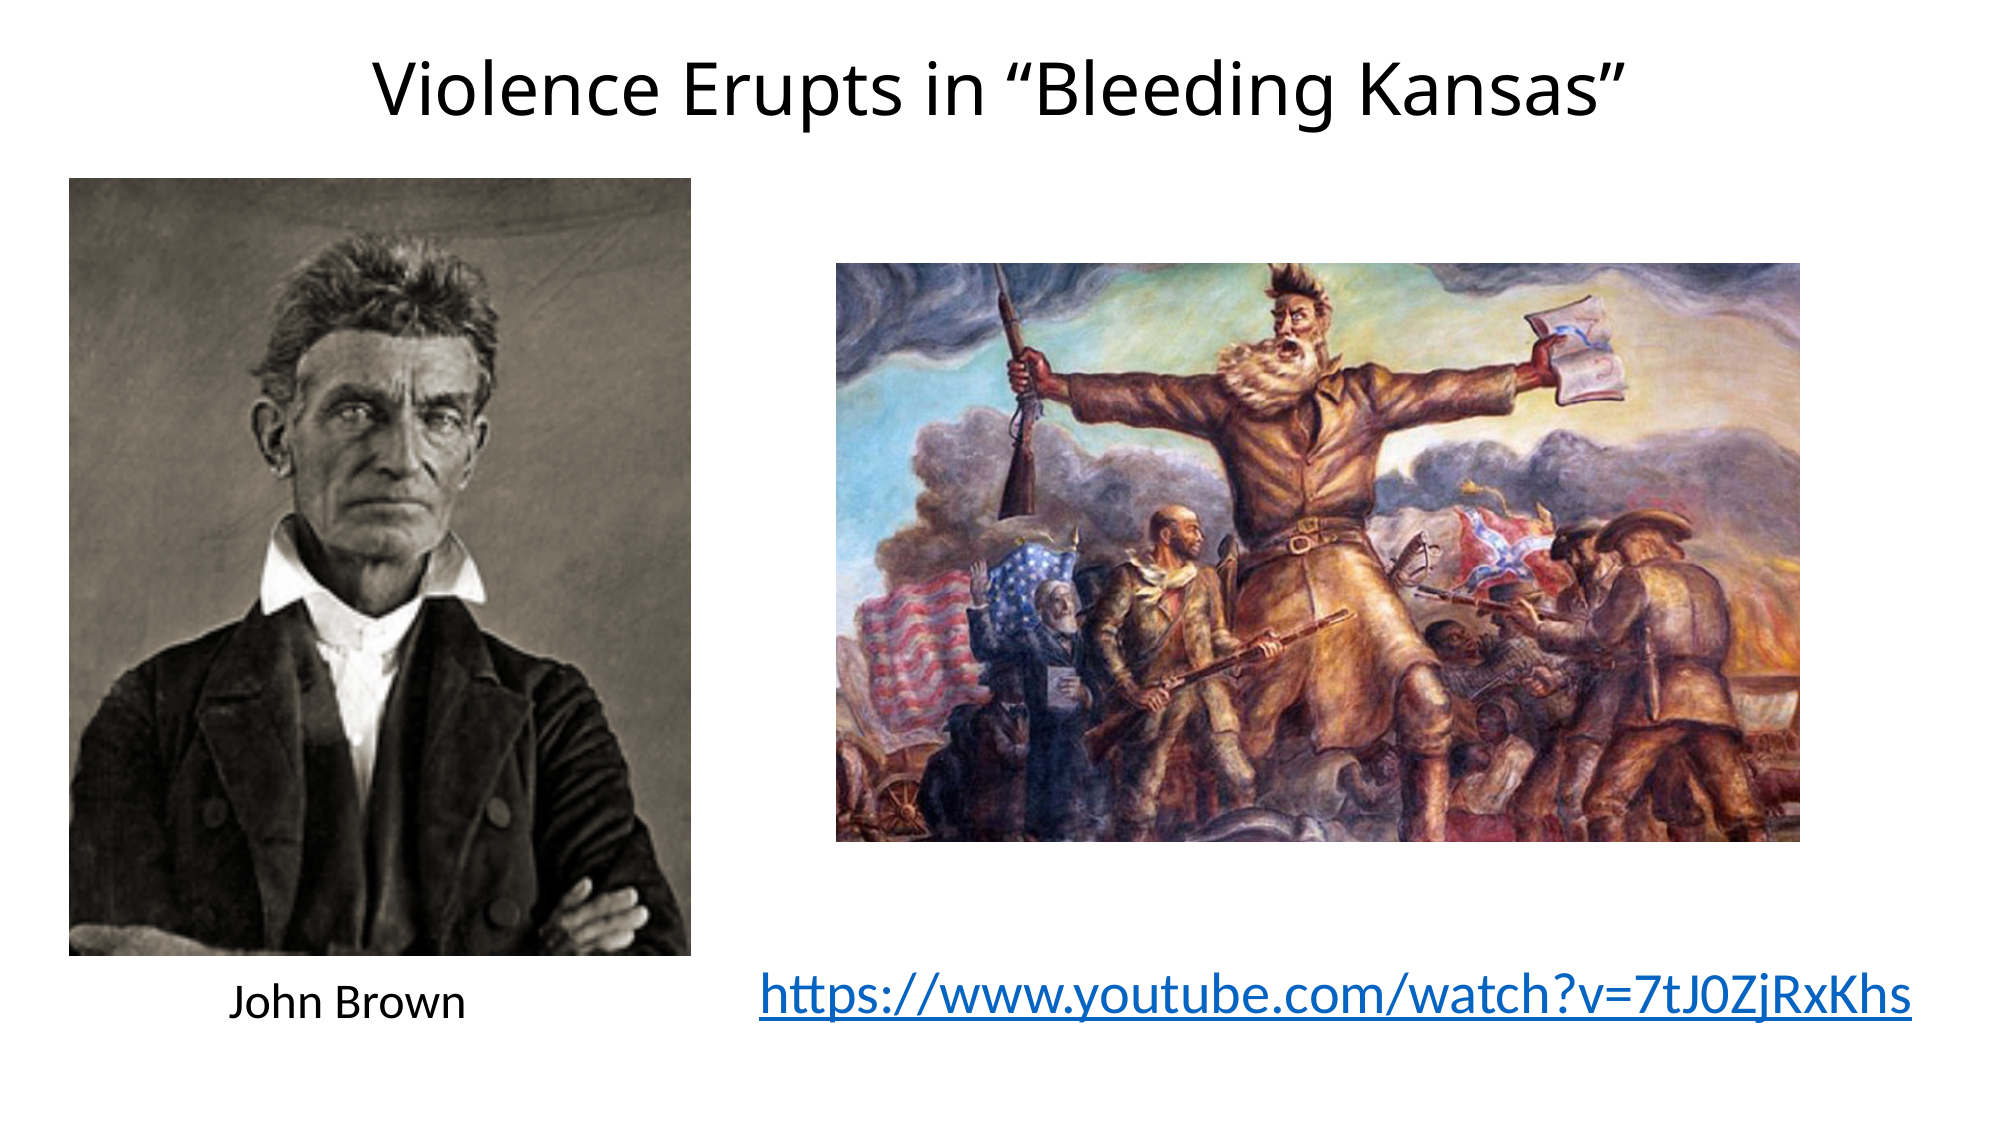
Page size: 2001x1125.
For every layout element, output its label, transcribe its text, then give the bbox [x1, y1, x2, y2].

picture [836, 263, 1800, 842]
list https://www.youtube.com/watch?v=7tJ0ZjRxKhs [744, 955, 1952, 1111]
title Violence Erupts in “Bleeding Kansas” [347, 9, 1653, 174]
text_box John Brown [158, 960, 538, 1036]
picture [69, 178, 691, 956]
